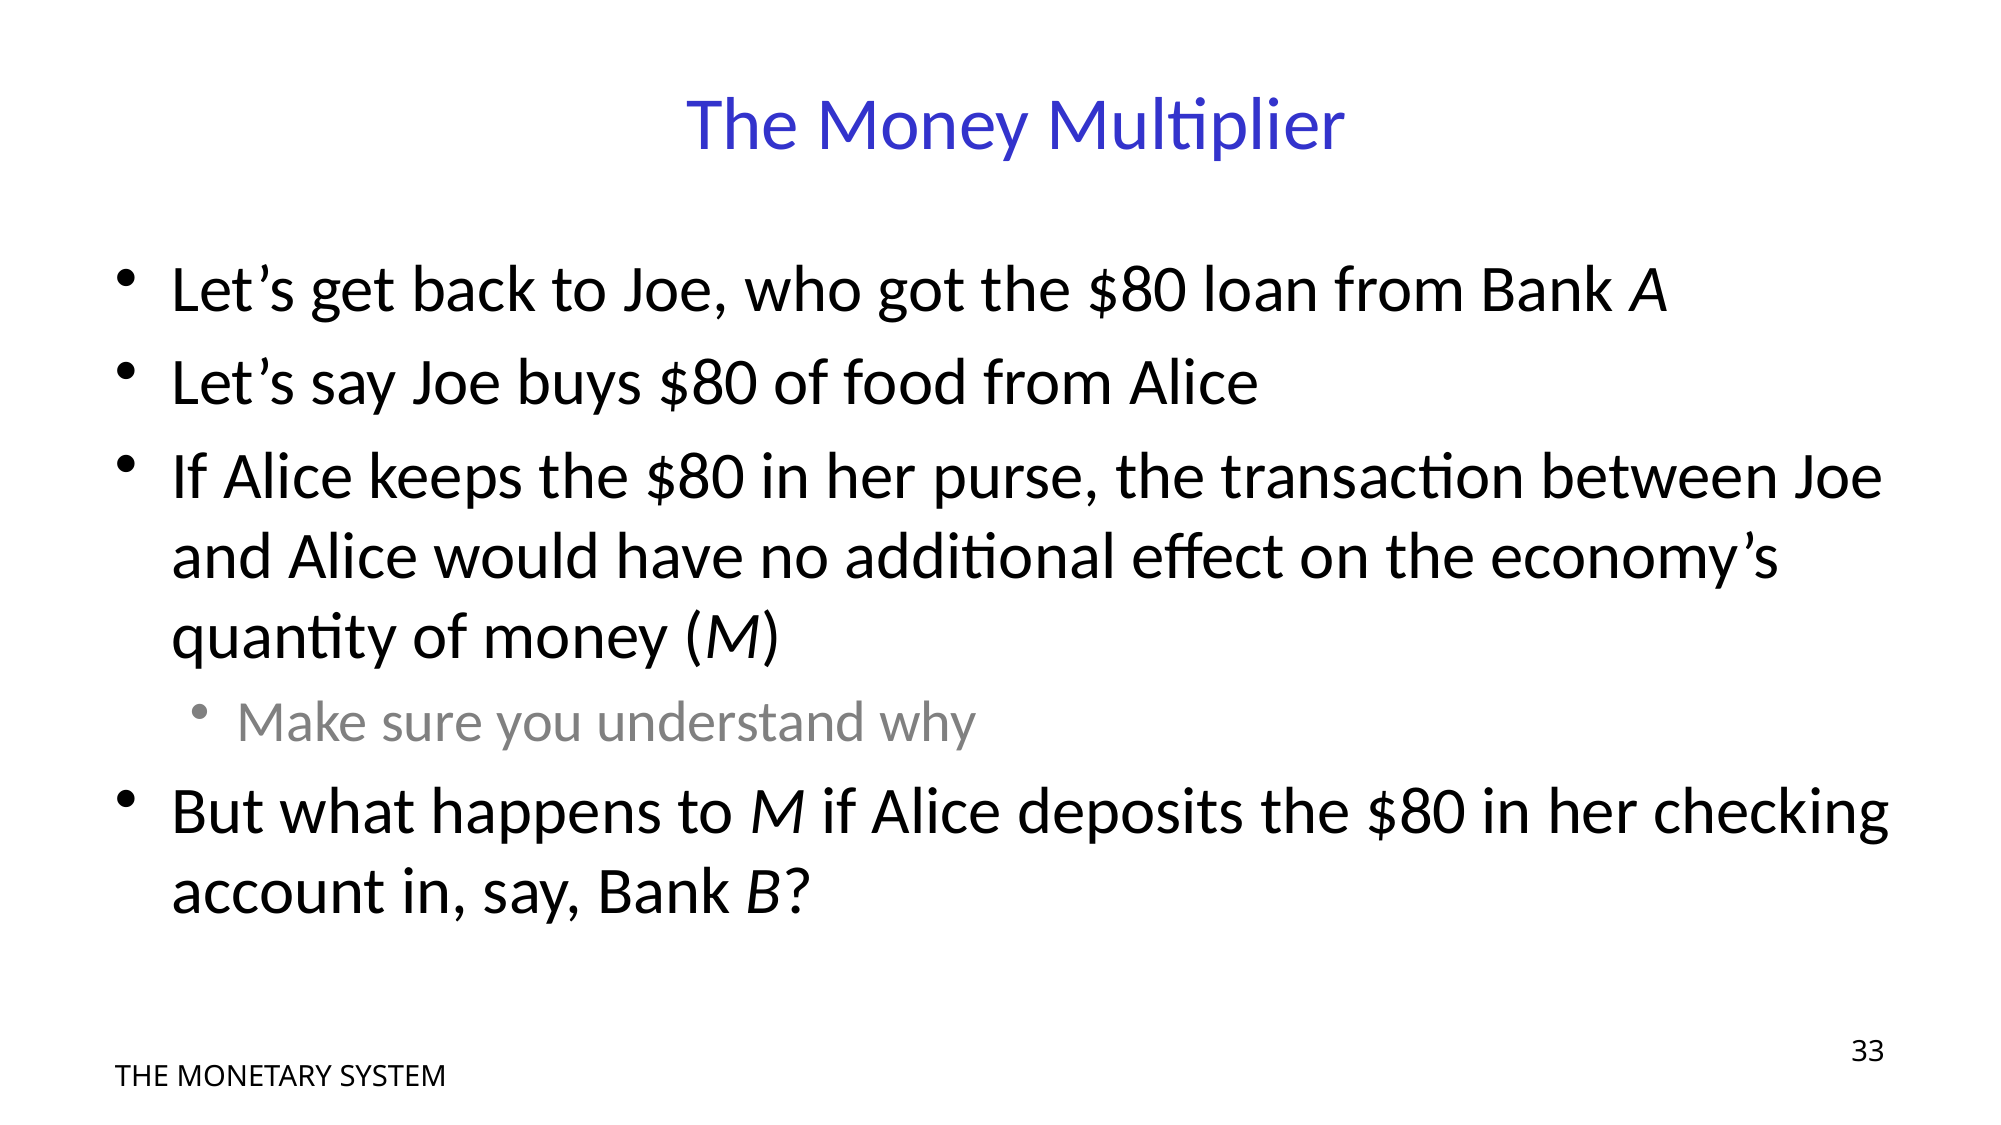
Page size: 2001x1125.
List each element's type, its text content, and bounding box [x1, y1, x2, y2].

slide_number 33 [1749, 1024, 1901, 1103]
list Let’s get back to Joe, who got the $80 loan from Bank A Let’s say Joe buys $80 of food from Alice If Alice keeps the $80 in her purse, the transaction between Joe and Alice would have no additional effect on the economy’s quantity of money (M) Make sure you understand why But what happens to M if Alice deposits the $80 in her checking account in, say, Bank B? [99, 237, 1934, 1063]
footer THE MONETARY SYSTEM [99, 1049, 867, 1103]
title The Money Multiplier [99, 24, 1934, 225]
